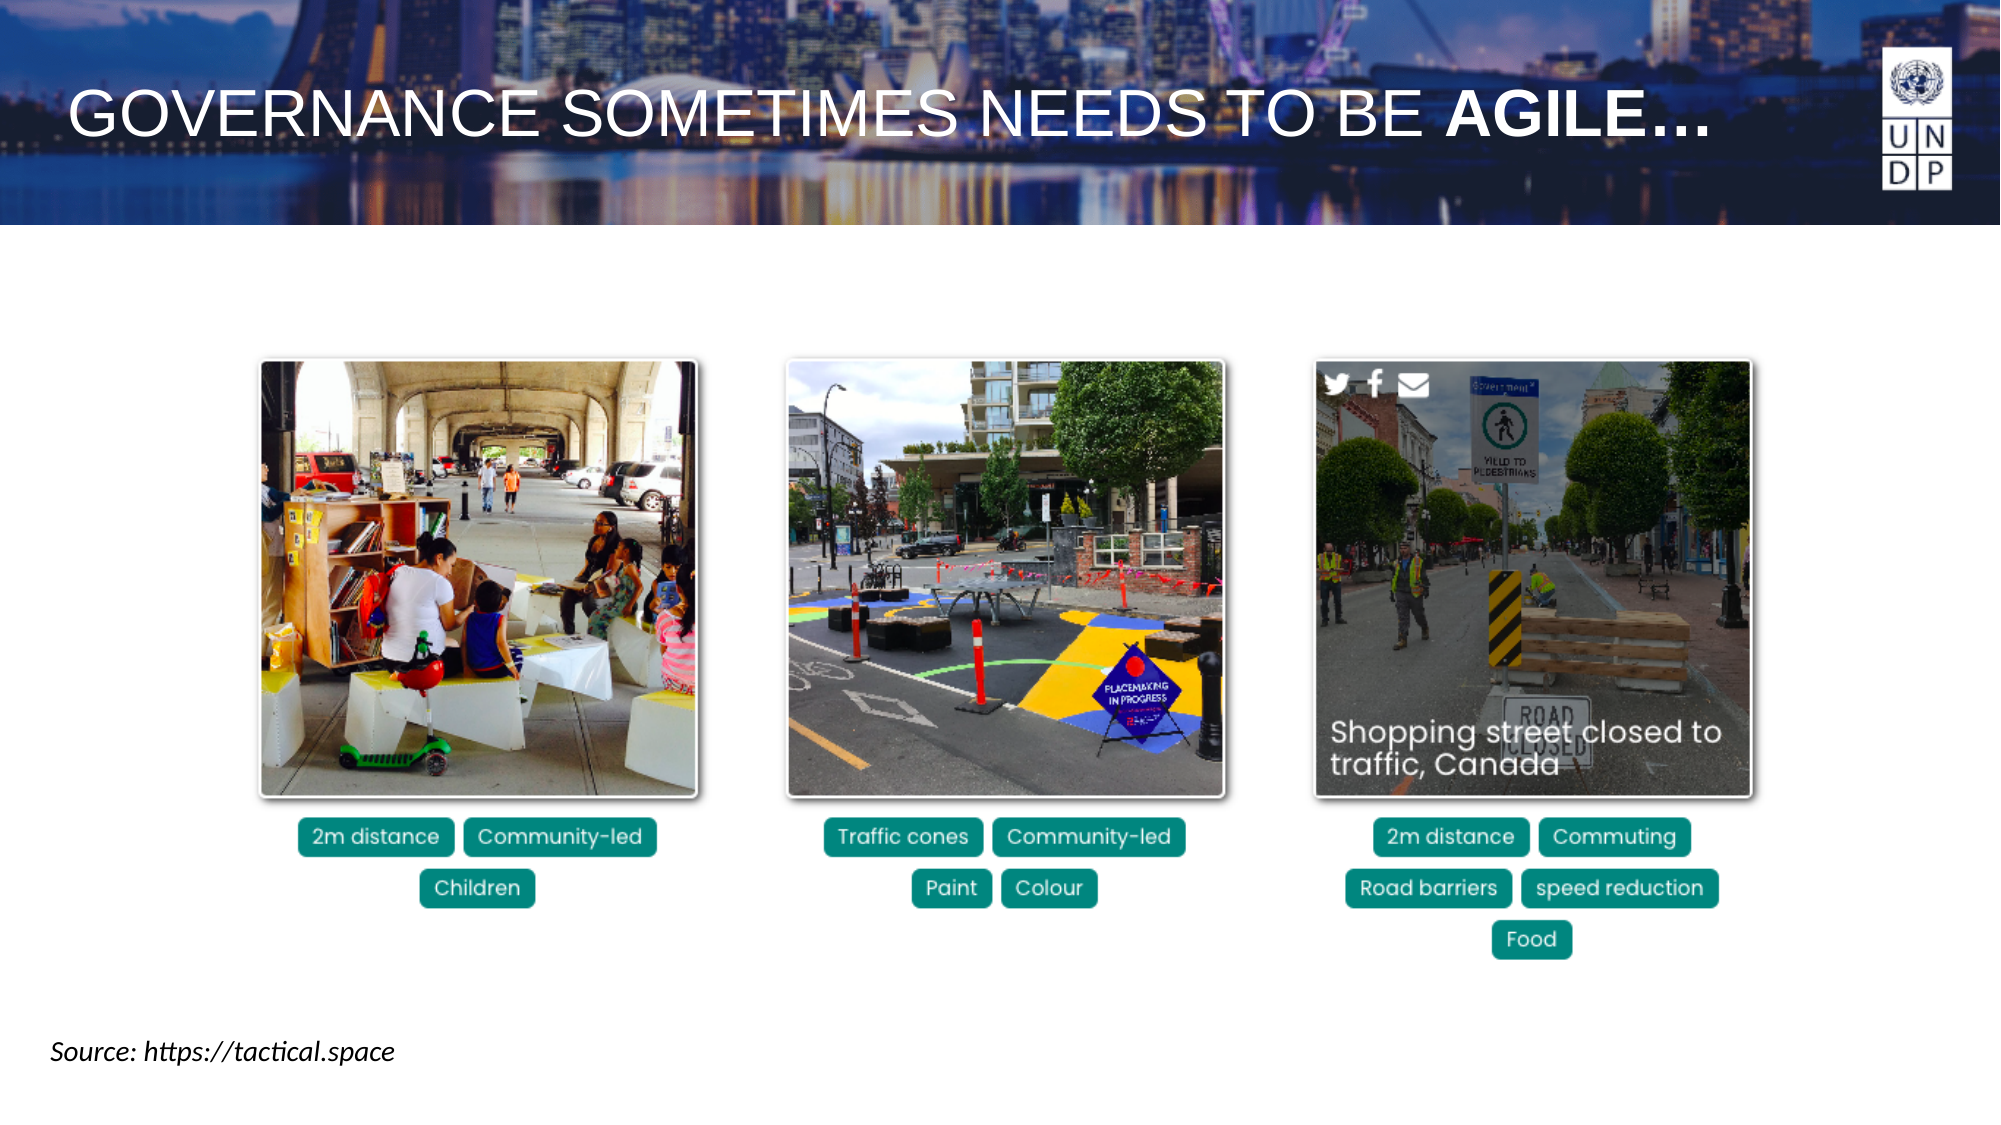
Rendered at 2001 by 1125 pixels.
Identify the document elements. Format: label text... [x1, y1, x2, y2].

picture [32, 340, 1968, 976]
text_box Source: https://tactical.space [35, 1025, 411, 1075]
picture [0, 0, 2000, 225]
